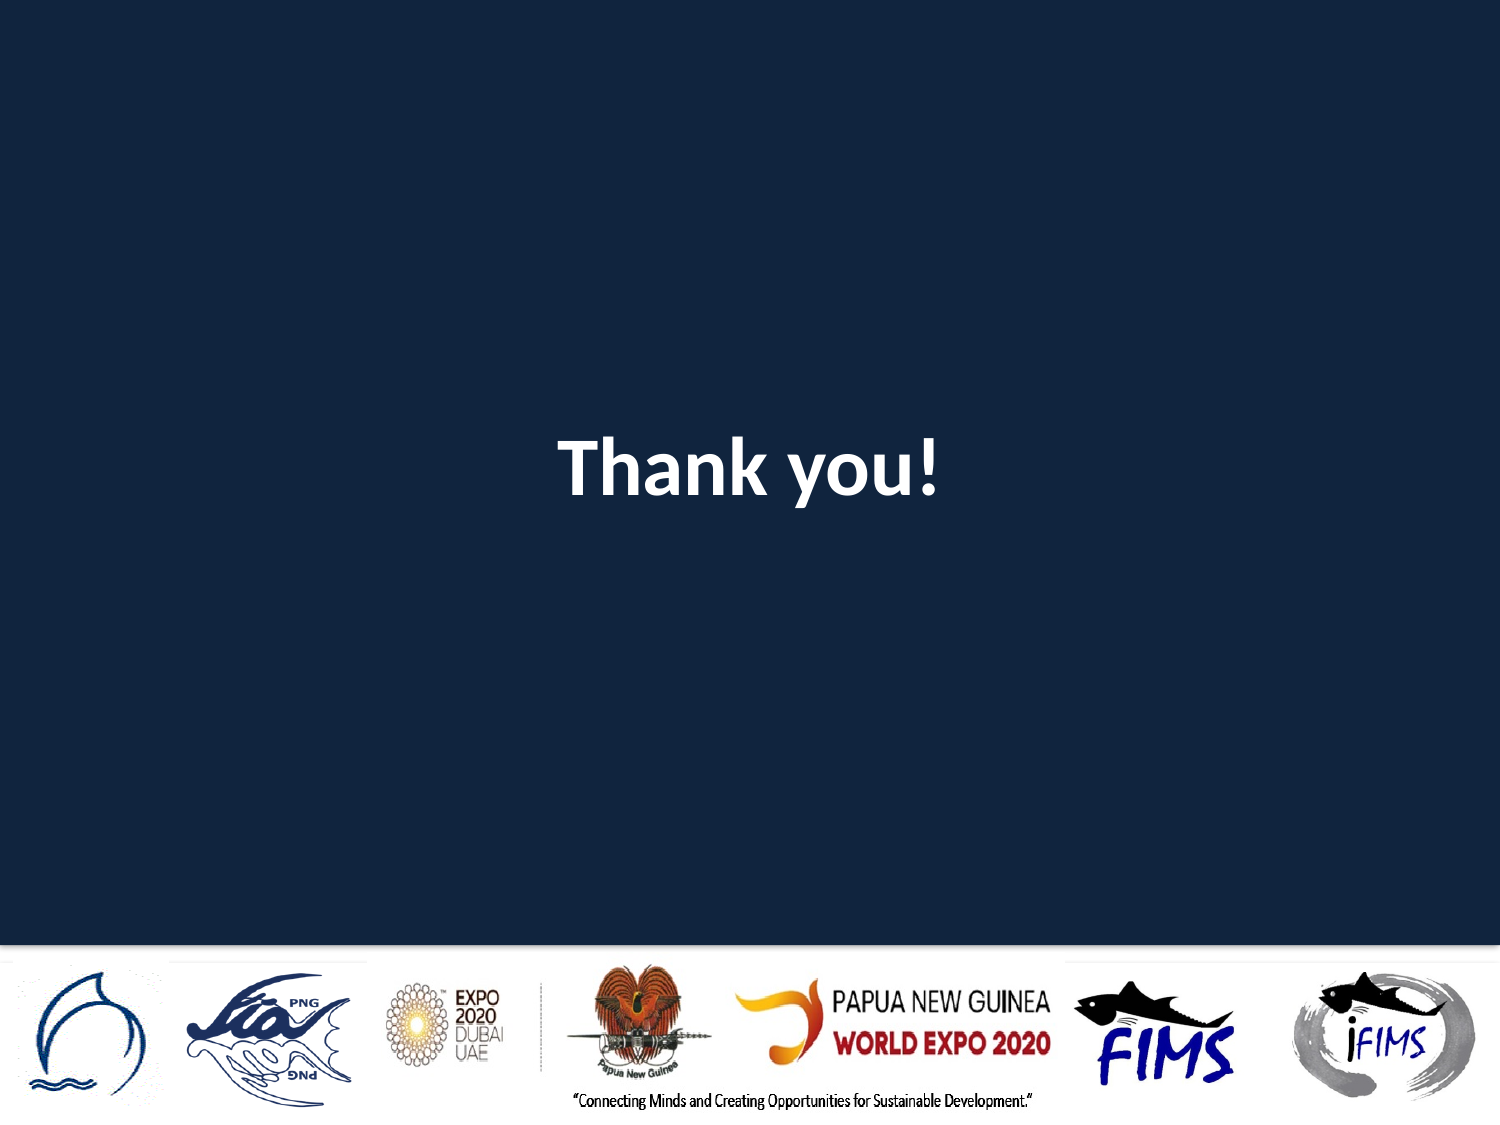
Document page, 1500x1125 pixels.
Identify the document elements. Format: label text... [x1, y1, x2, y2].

text_box Thank you! [0, 0, 1500, 946]
picture [181, 969, 355, 1111]
text_box [1069, 962, 1500, 1125]
text_box [0, 962, 362, 1125]
picture [367, 952, 1482, 1125]
picture [13, 956, 170, 1107]
